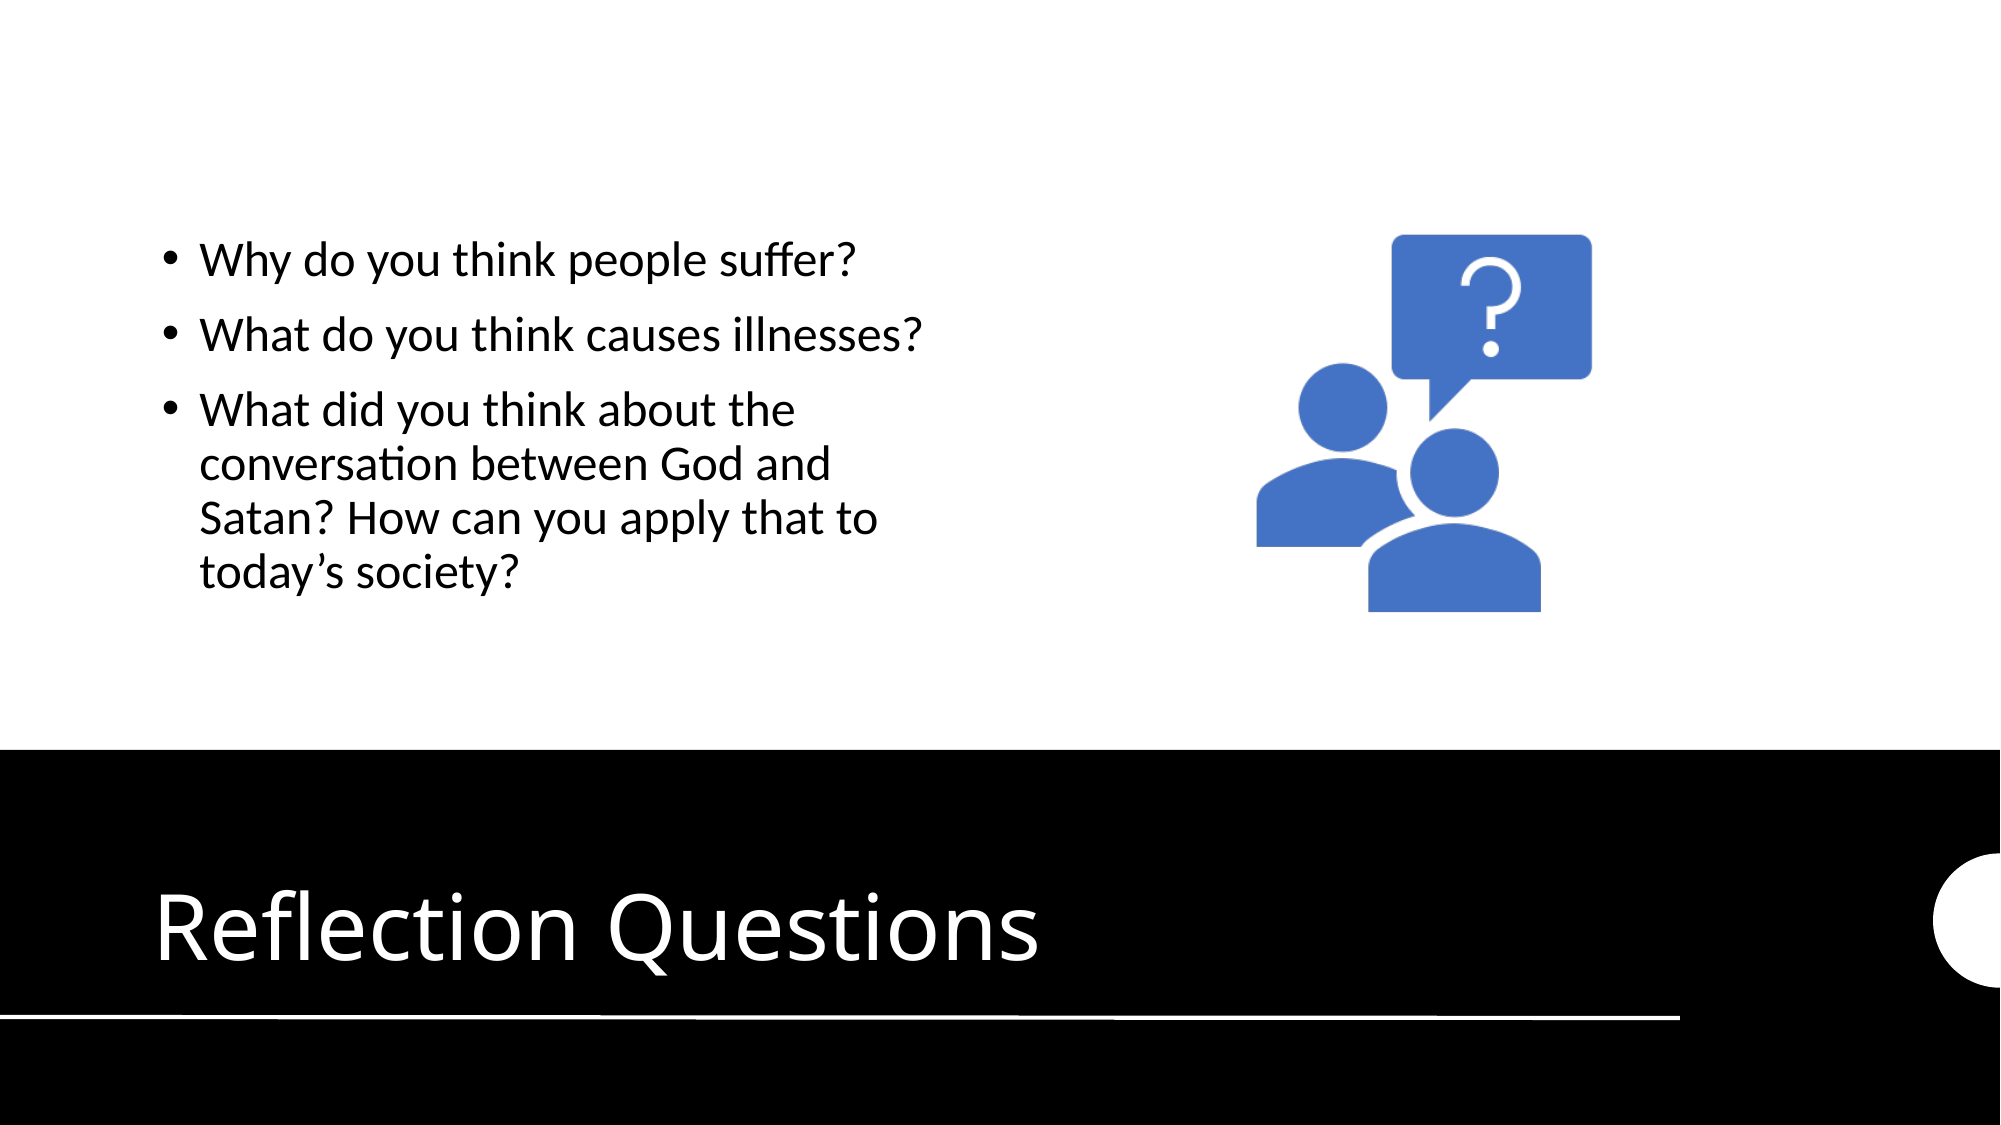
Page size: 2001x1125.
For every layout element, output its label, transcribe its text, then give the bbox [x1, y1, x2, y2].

title Reflection Questions [137, 778, 1680, 988]
list Why do you think people suffer? What do you think causes illnesses? What did you think about the conversation between God and Satan? How can you apply that to today’s society? [146, 161, 948, 672]
picture [1201, 200, 1648, 647]
text_box [1933, 853, 2000, 988]
text_box [0, 749, 2000, 1125]
